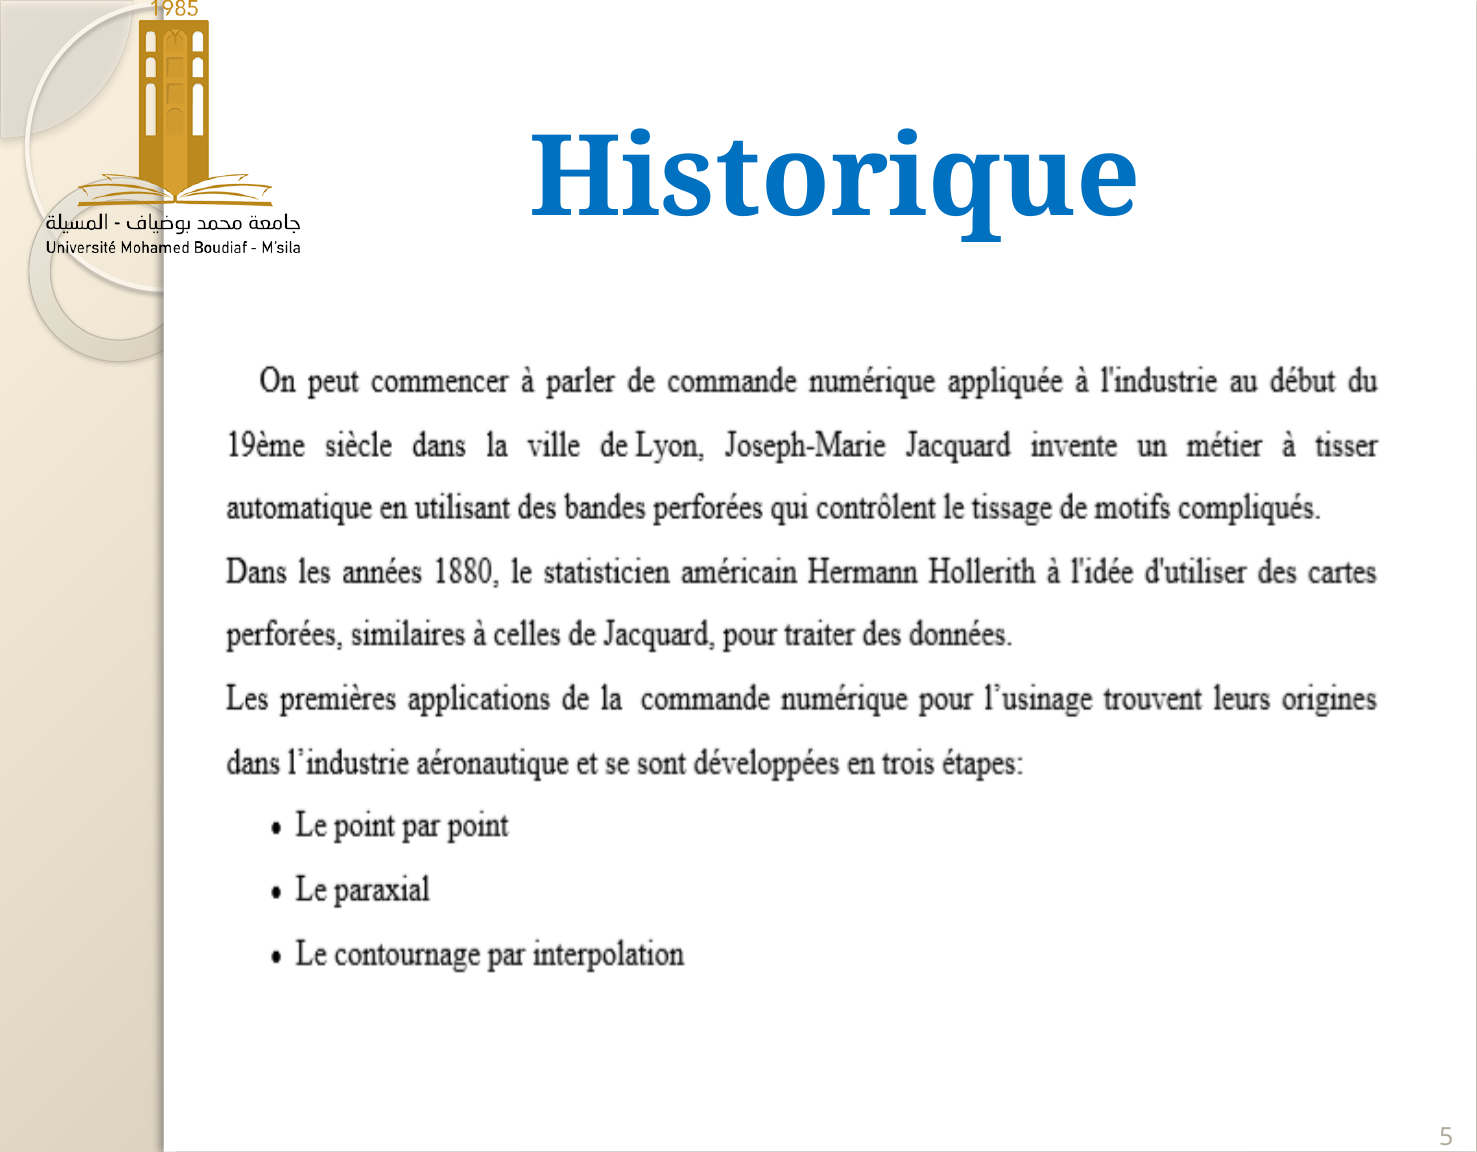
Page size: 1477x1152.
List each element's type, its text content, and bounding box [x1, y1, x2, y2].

picture [46, 0, 300, 253]
text_box Historique [292, 57, 1407, 283]
slide_number 5 [1416, 1090, 1477, 1152]
picture [187, 358, 1442, 998]
